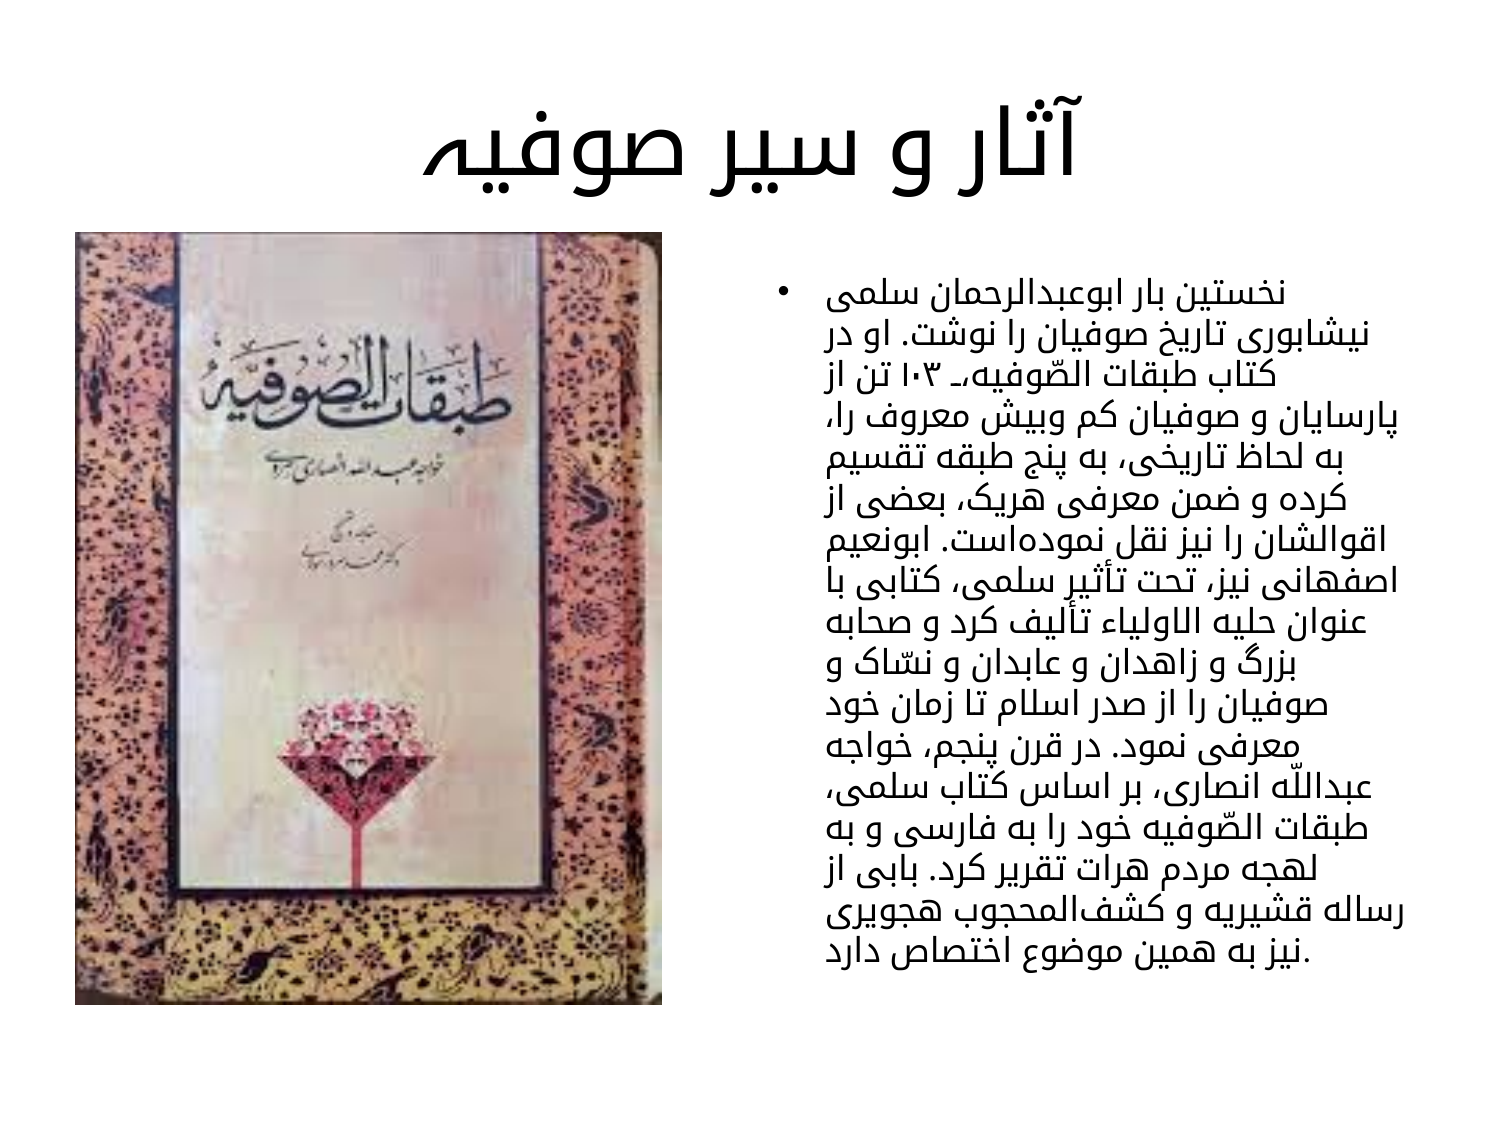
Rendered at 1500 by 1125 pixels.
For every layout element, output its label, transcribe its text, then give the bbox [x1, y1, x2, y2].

title آثار و سیر صوفیہ [75, 45, 1425, 233]
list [74, 232, 662, 1006]
list نخستین بار ابوعبدالرحمان سلمی نیشابوری تاریخ صوفیان را نوشت. او در کتاب طبقات الصّوفیه، ۱۰۳ تن از پارسایان و صوفیان کم وبیش معروف را، به لحاظ تاریخی، به پنج طبقه تقسیم کرده و ضمن معرفی هریک، بعضی از اقوالشان را نیز نقل نموده‌است. ابونعیم اصفهانی نیز، تحت تأثیر سلمی، کتابی با عنوان حلیه الاولیاء تألیف کرد و صحابه بزرگ و زاهدان و عابدان و نسّاک و صوفیان را از صدر اسلام تا زمان خود معرفی نمود. در قرن پنجم، خواجه عبداللّه انصاری، بر اساس کتاب سلمی، طبقات الصّوفیه خود را به فارسی و به لهجه مردم هرات تقریر کرد. بابی از رساله قشیریه و کشف‌المحجوب هجویری نیز به همین موضوع اختصاص دارد. [762, 262, 1425, 1005]
